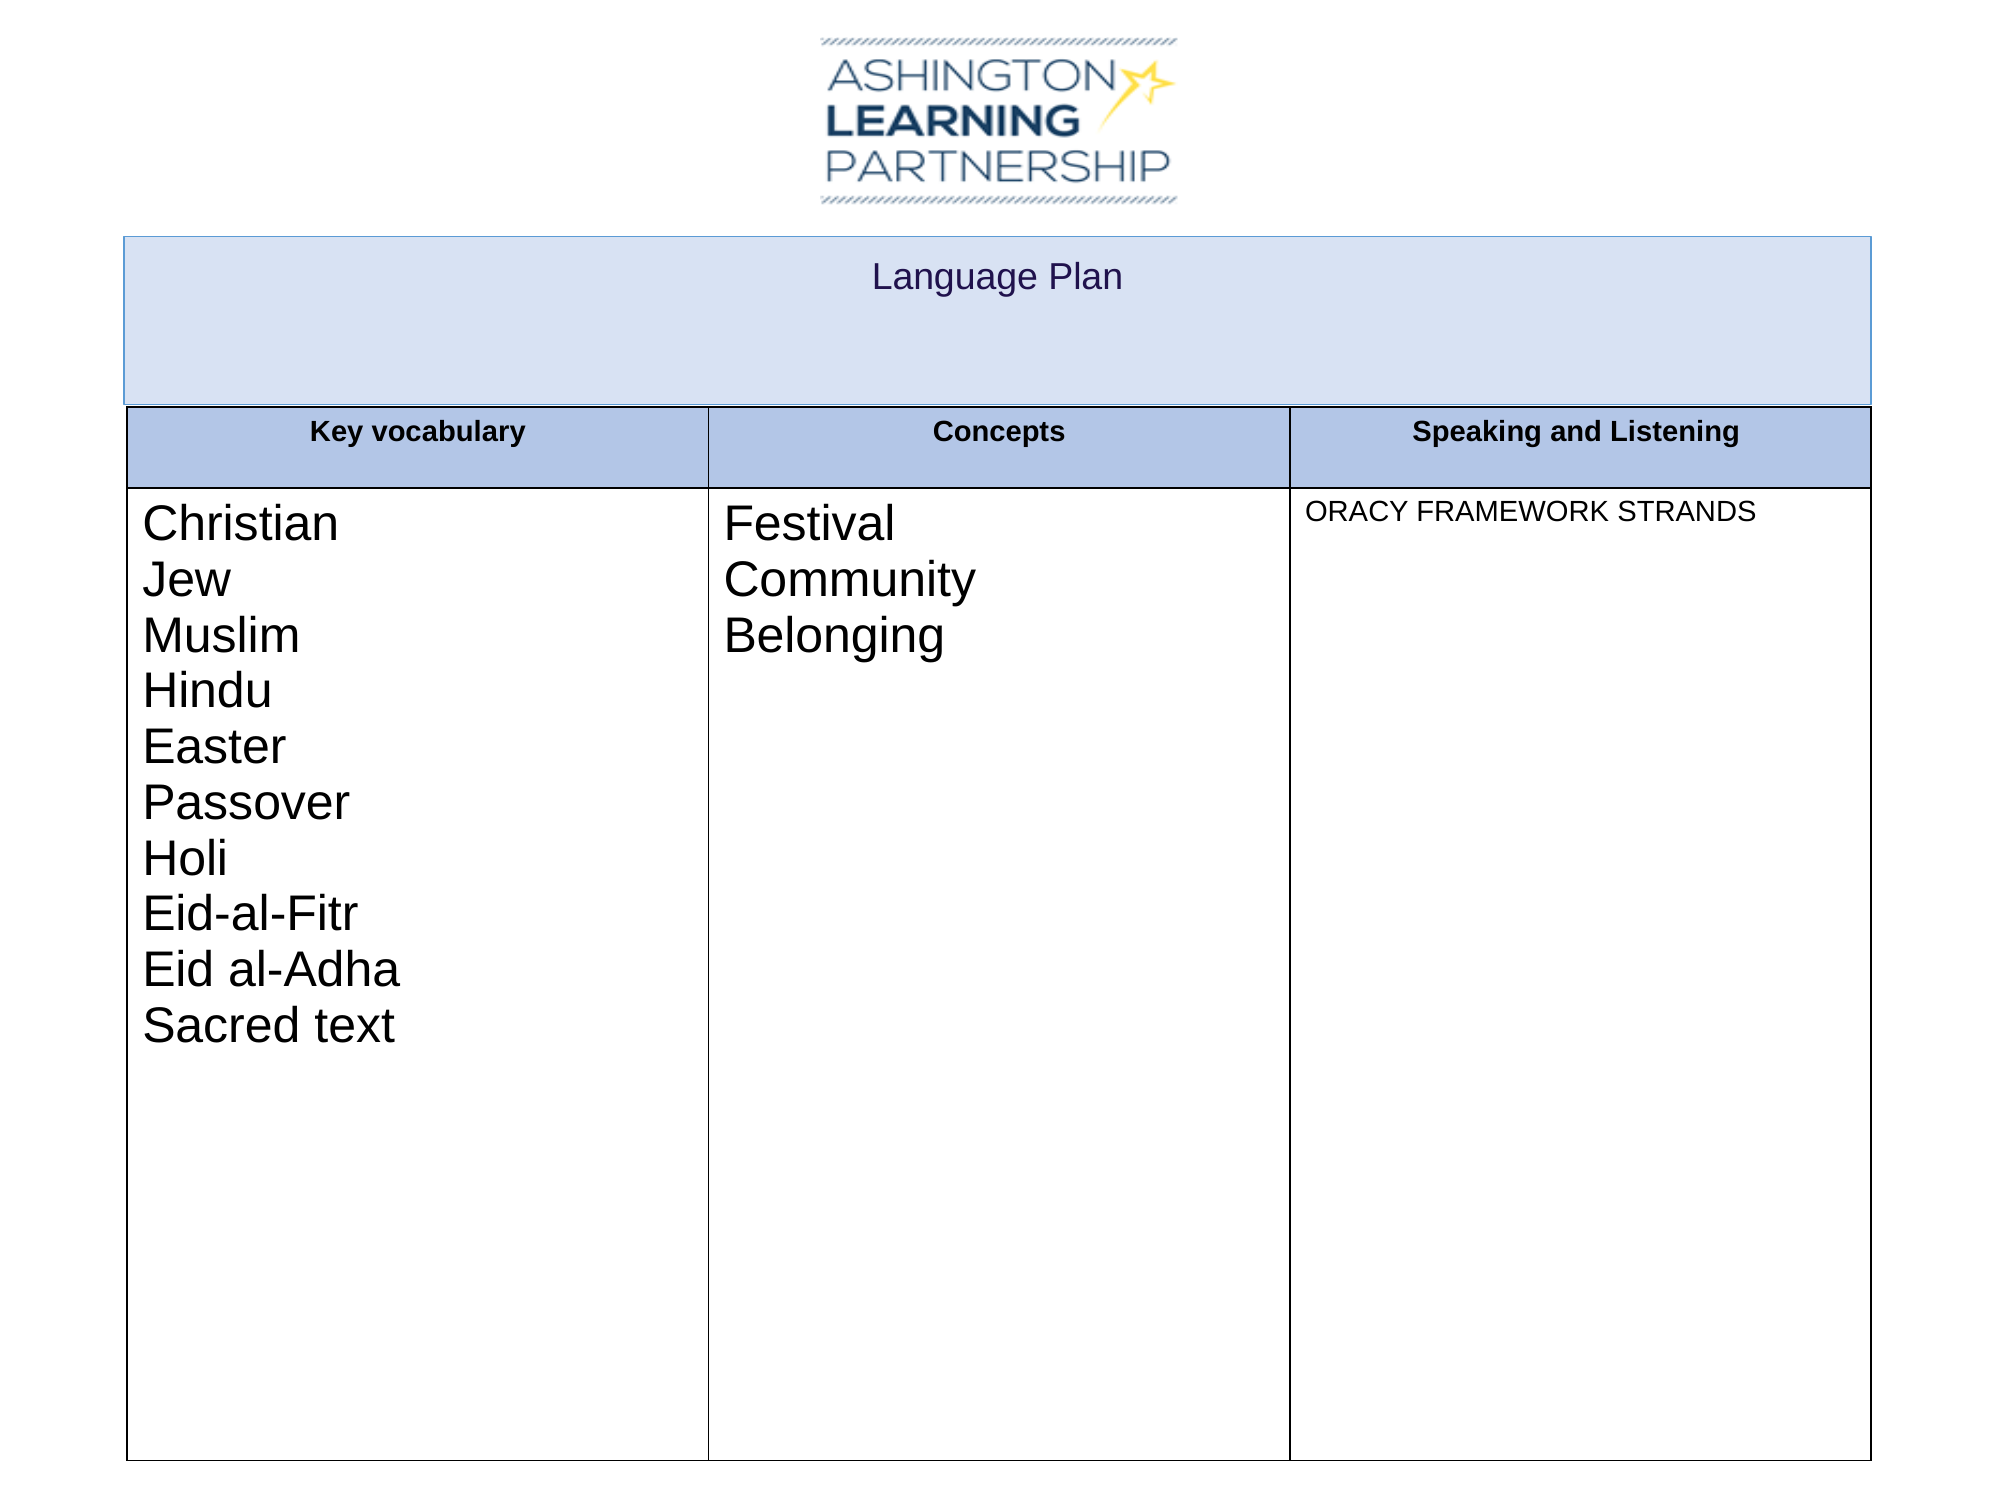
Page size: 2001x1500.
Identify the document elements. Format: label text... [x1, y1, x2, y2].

picture [820, 37, 1180, 206]
table_header Speaking and Listening [1291, 408, 1870, 487]
table_header Key vocabulary [128, 408, 708, 487]
table_cell ORACY FRAMEWORK STRANDS [1291, 489, 1870, 1460]
table_header Concepts [709, 408, 1289, 487]
text_box Language Plan [123, 236, 1872, 405]
table_cell Festival Community Belonging [709, 489, 1289, 1460]
table_cell Christian Jew Muslim Hindu Easter Passover Holi Eid-al-Fitr Eid al-Adha Sacred text [128, 489, 708, 1460]
